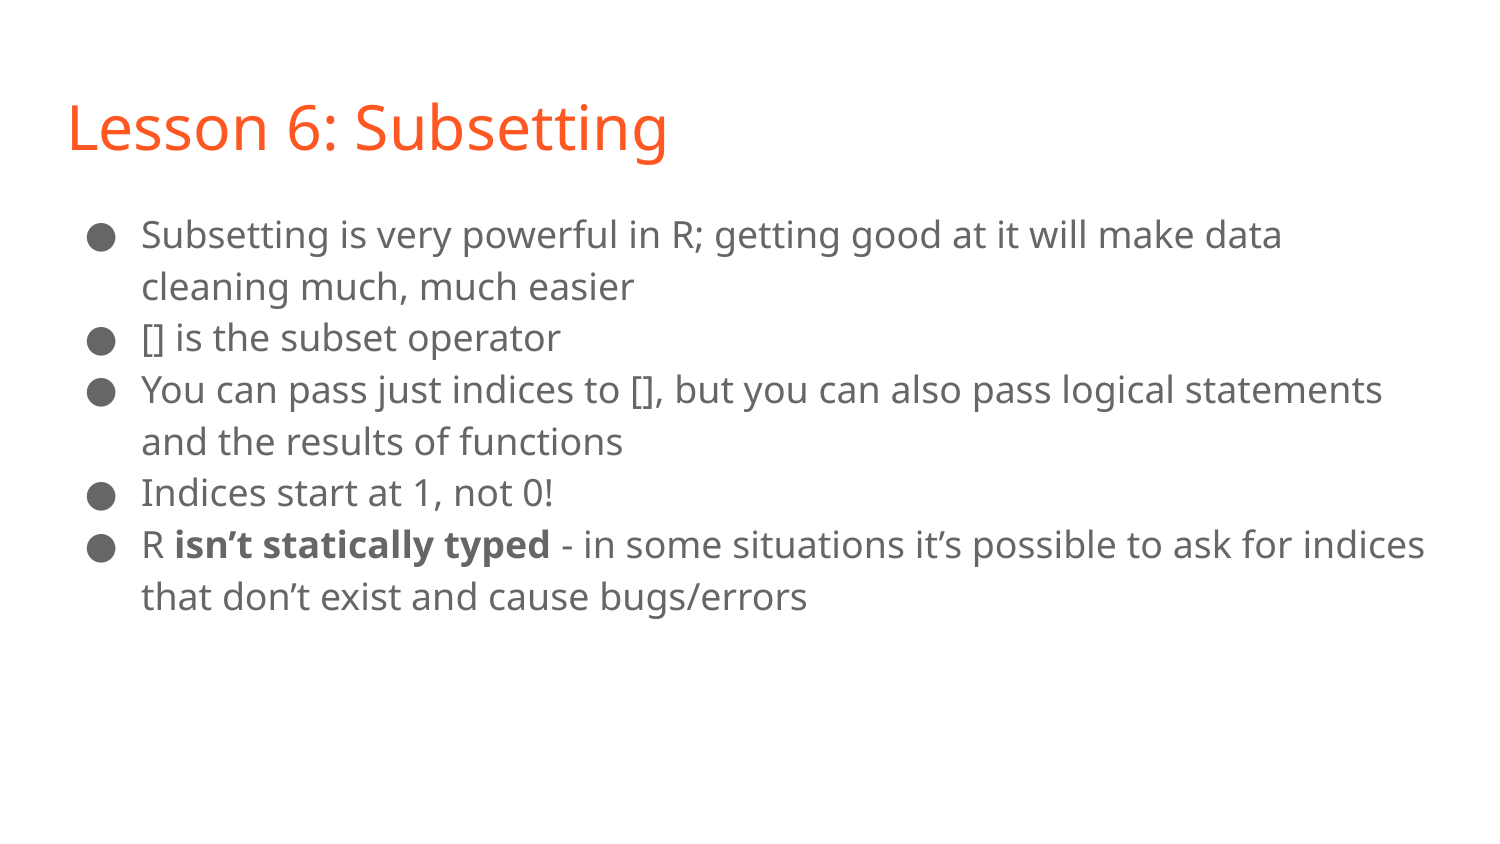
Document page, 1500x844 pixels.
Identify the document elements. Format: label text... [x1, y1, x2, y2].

list Subsetting is very powerful in R; getting good at it will make data cleaning much, much easier [] is the subset operator You can pass just indices to [], but you can also pass logical statements and the results of functions Indices start at 1, not 0! R isn’t statically typed - in some situations it’s possible to ask for indices that don’t exist and cause bugs/errors [51, 189, 1449, 750]
title Lesson 6: Subsetting [51, 72, 1449, 167]
